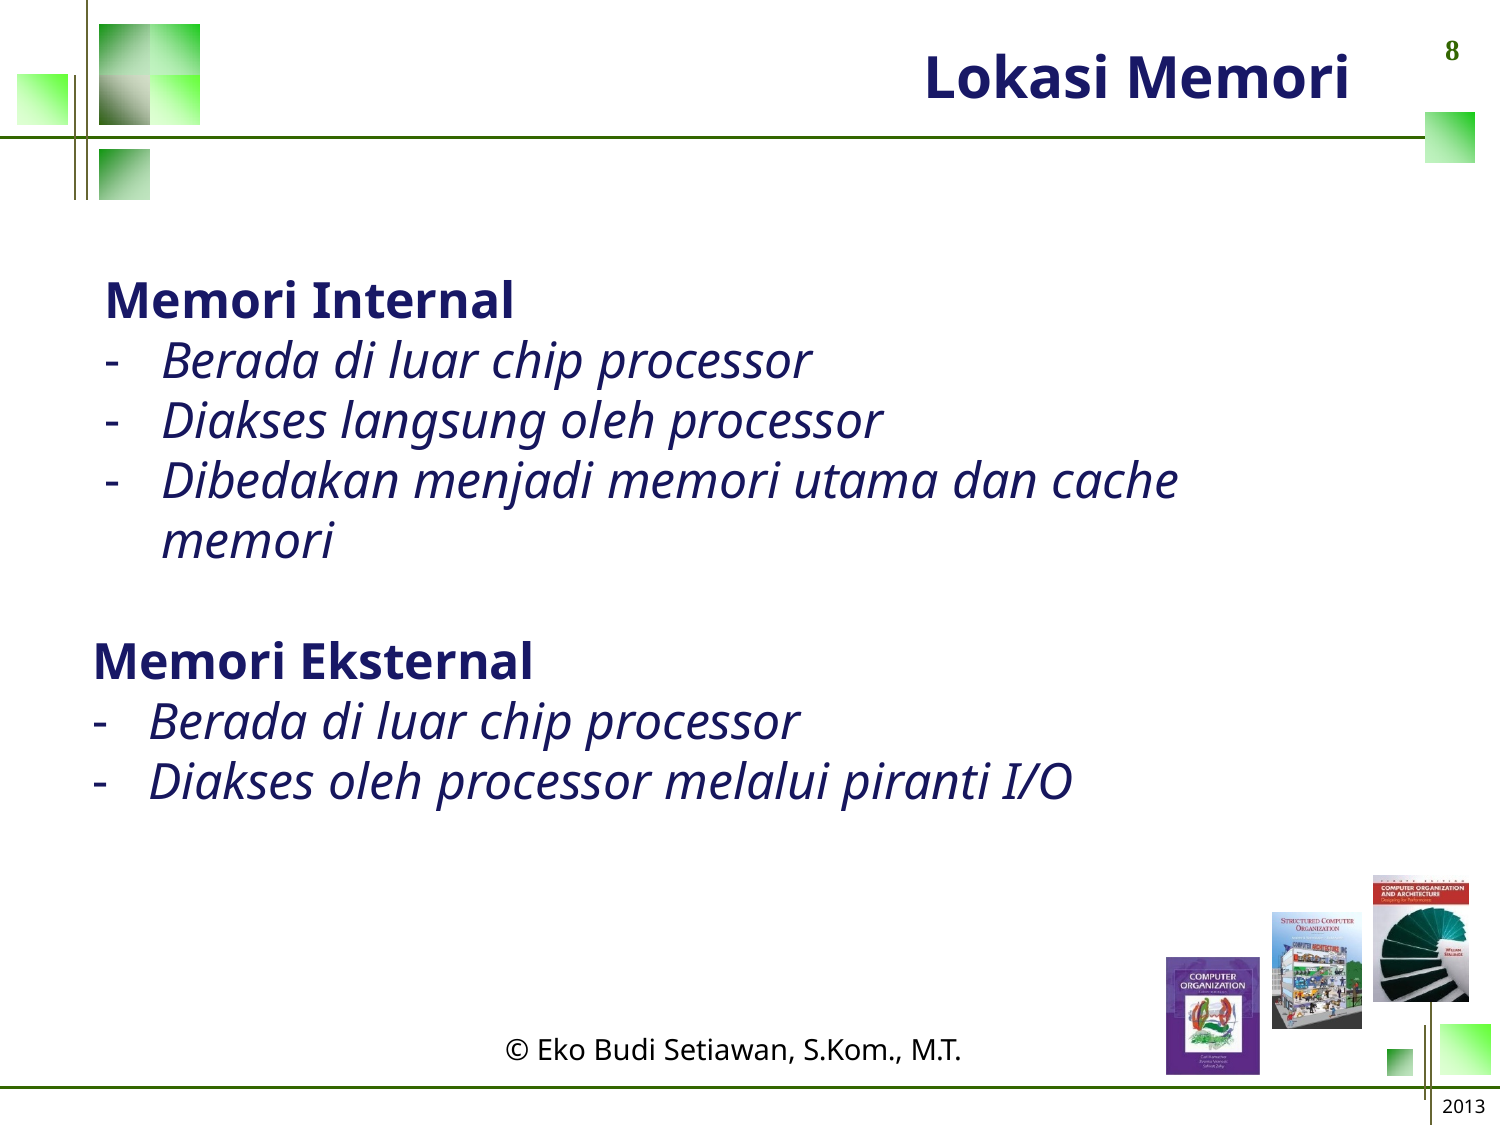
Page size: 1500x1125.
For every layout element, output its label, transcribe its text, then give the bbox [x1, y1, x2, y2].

picture [1272, 912, 1362, 1029]
slide_number 2013 [1440, 1092, 1493, 1125]
picture [1425, 112, 1475, 163]
picture [1440, 1024, 1491, 1075]
title Lokasi Memori [921, 38, 1401, 229]
text_box © Eko Budi Setiawan, S.Kom., M.T. [503, 1028, 1026, 1067]
text_box Memori Internal Berada di luar chip processor Diakses langsung oleh processor Dibedakan menjadi memori utama dan cache memori Memori Eksternal Berada di luar chip processor Diakses oleh processor melalui piranti I/O [90, 266, 1309, 810]
picture [1166, 957, 1260, 1075]
text_box 8 [1443, 29, 1462, 67]
picture [17, 74, 68, 125]
picture [1373, 875, 1469, 1002]
picture [99, 24, 200, 125]
picture [99, 149, 150, 200]
picture [1387, 1049, 1413, 1076]
